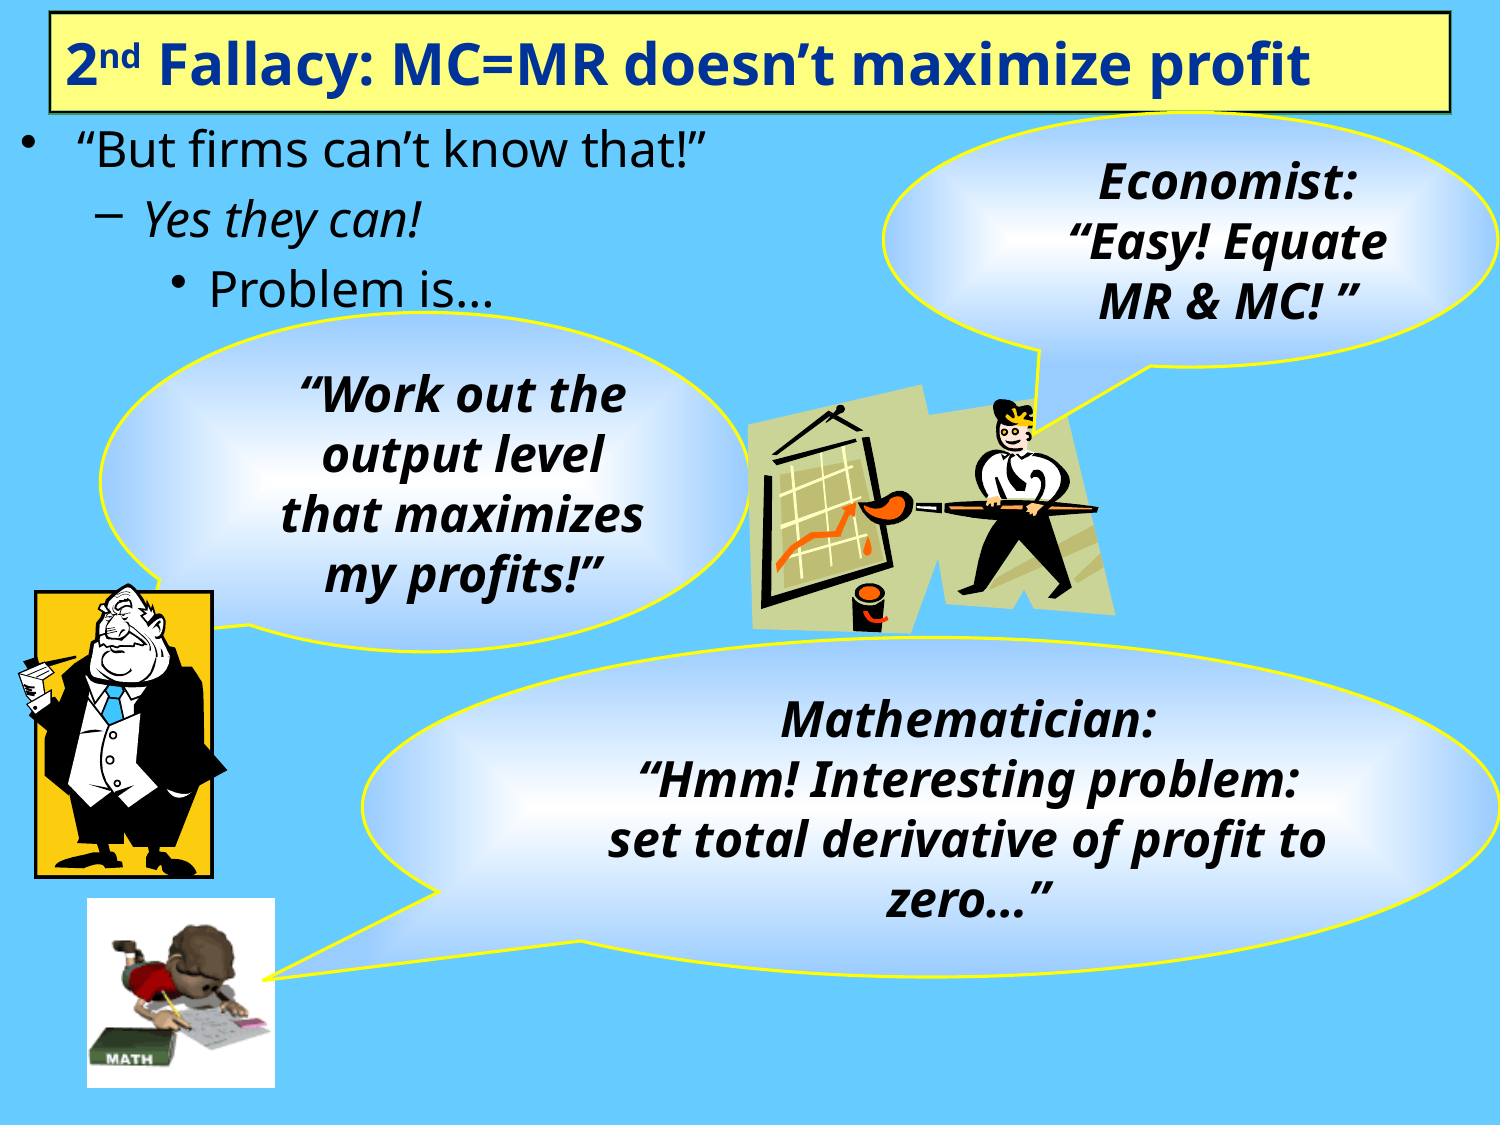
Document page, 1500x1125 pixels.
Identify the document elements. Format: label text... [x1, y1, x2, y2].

text_box “Work out the output level that maximizes my profits!” [100, 334, 742, 652]
title 2nd Fallacy: MC=MR doesn’t maximize profit [49, 11, 1451, 113]
picture [87, 897, 276, 1088]
list “But firms can’t know that!” Yes they can! Problem is… [5, 110, 824, 334]
picture [747, 379, 1121, 639]
text_box Mathematician: “Hmm! Interesting problem: set total derivative of profit to zero…” [279, 646, 1500, 979]
text_box Economist: “Easy! Equate MR & MC! ” [883, 112, 1498, 382]
picture [17, 583, 228, 880]
